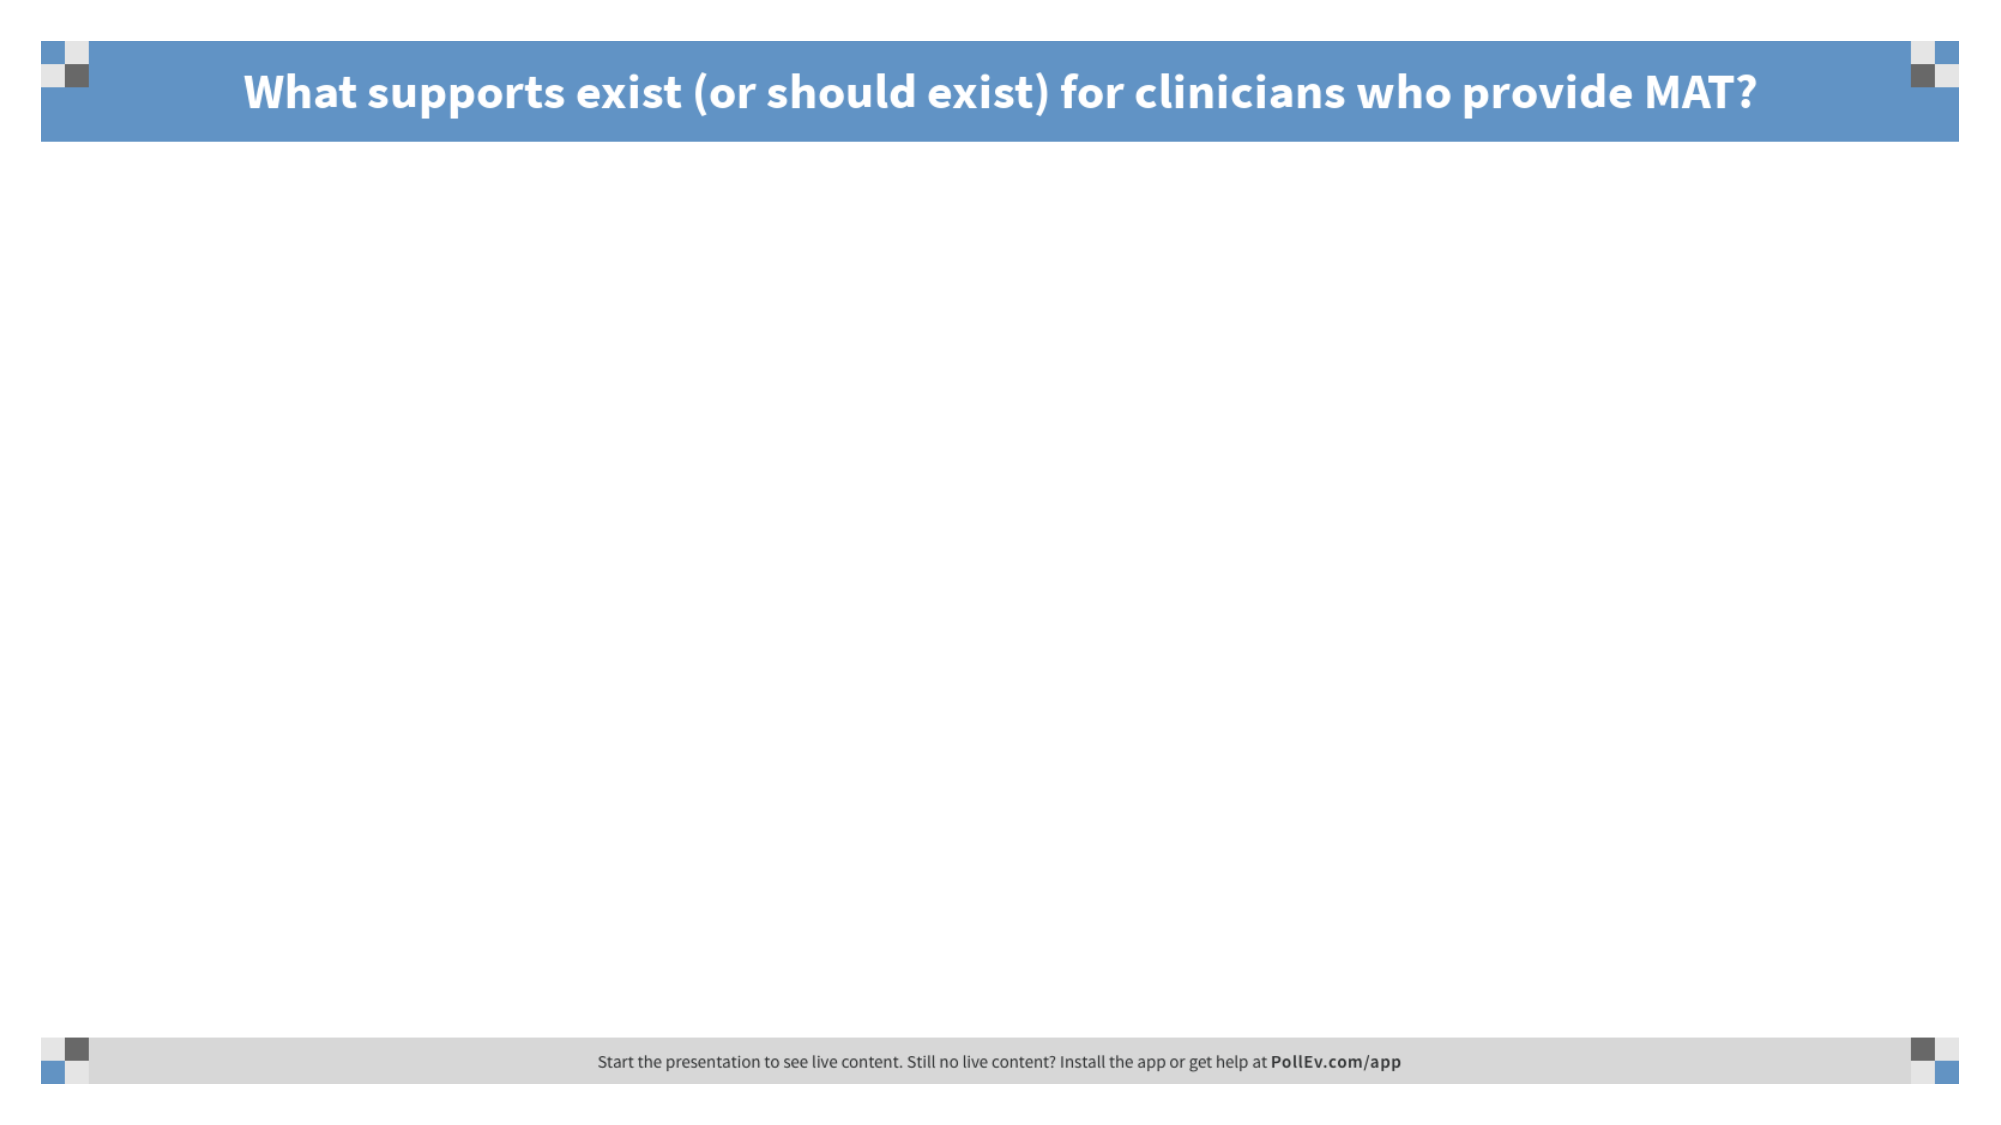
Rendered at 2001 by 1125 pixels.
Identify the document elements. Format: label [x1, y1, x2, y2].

picture [41, 41, 1959, 1084]
